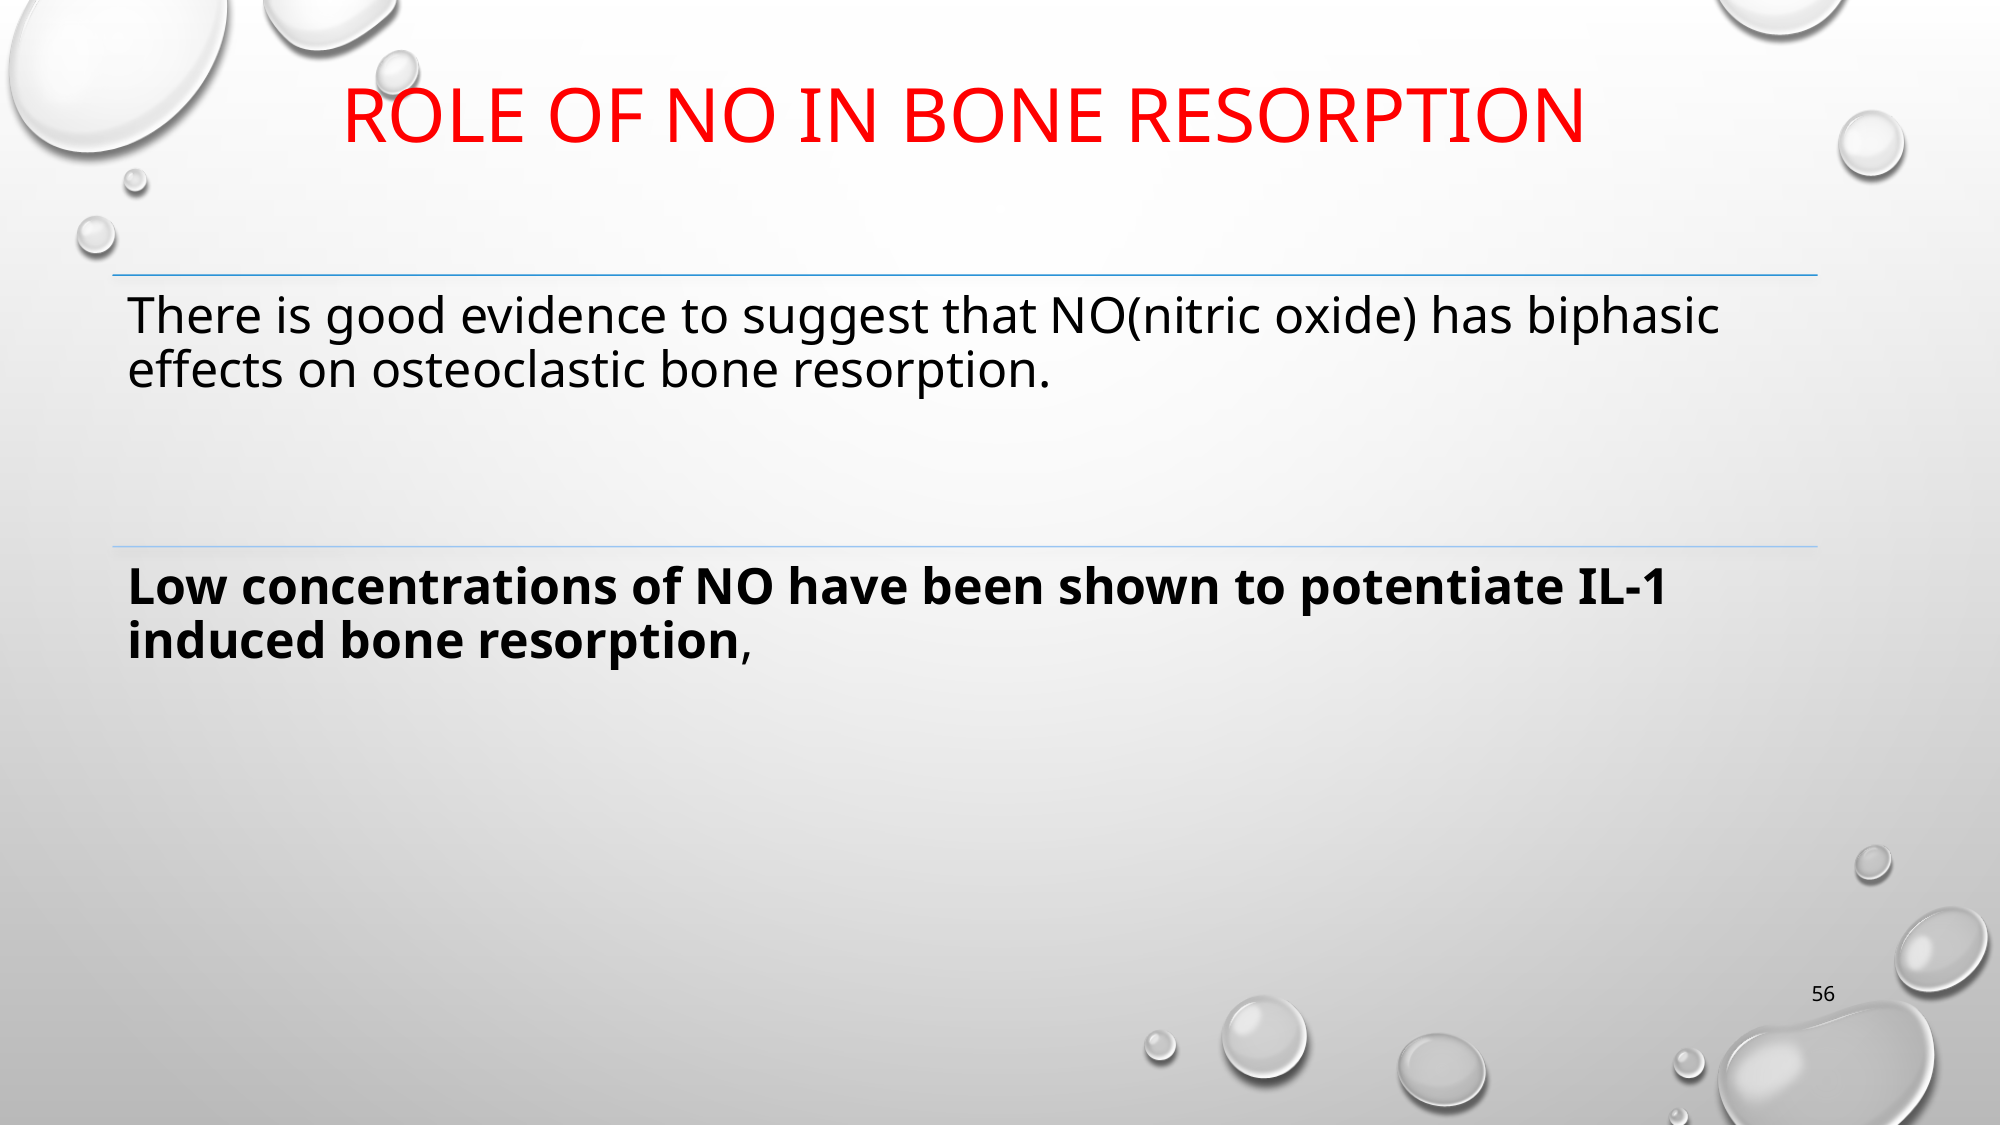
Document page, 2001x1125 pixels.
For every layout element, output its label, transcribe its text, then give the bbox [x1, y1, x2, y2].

picture [0, 0, 2000, 1125]
title Role of NO in bone resorption [112, 23, 1818, 213]
slide_number 56 [1724, 965, 1851, 1025]
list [112, 274, 1818, 819]
